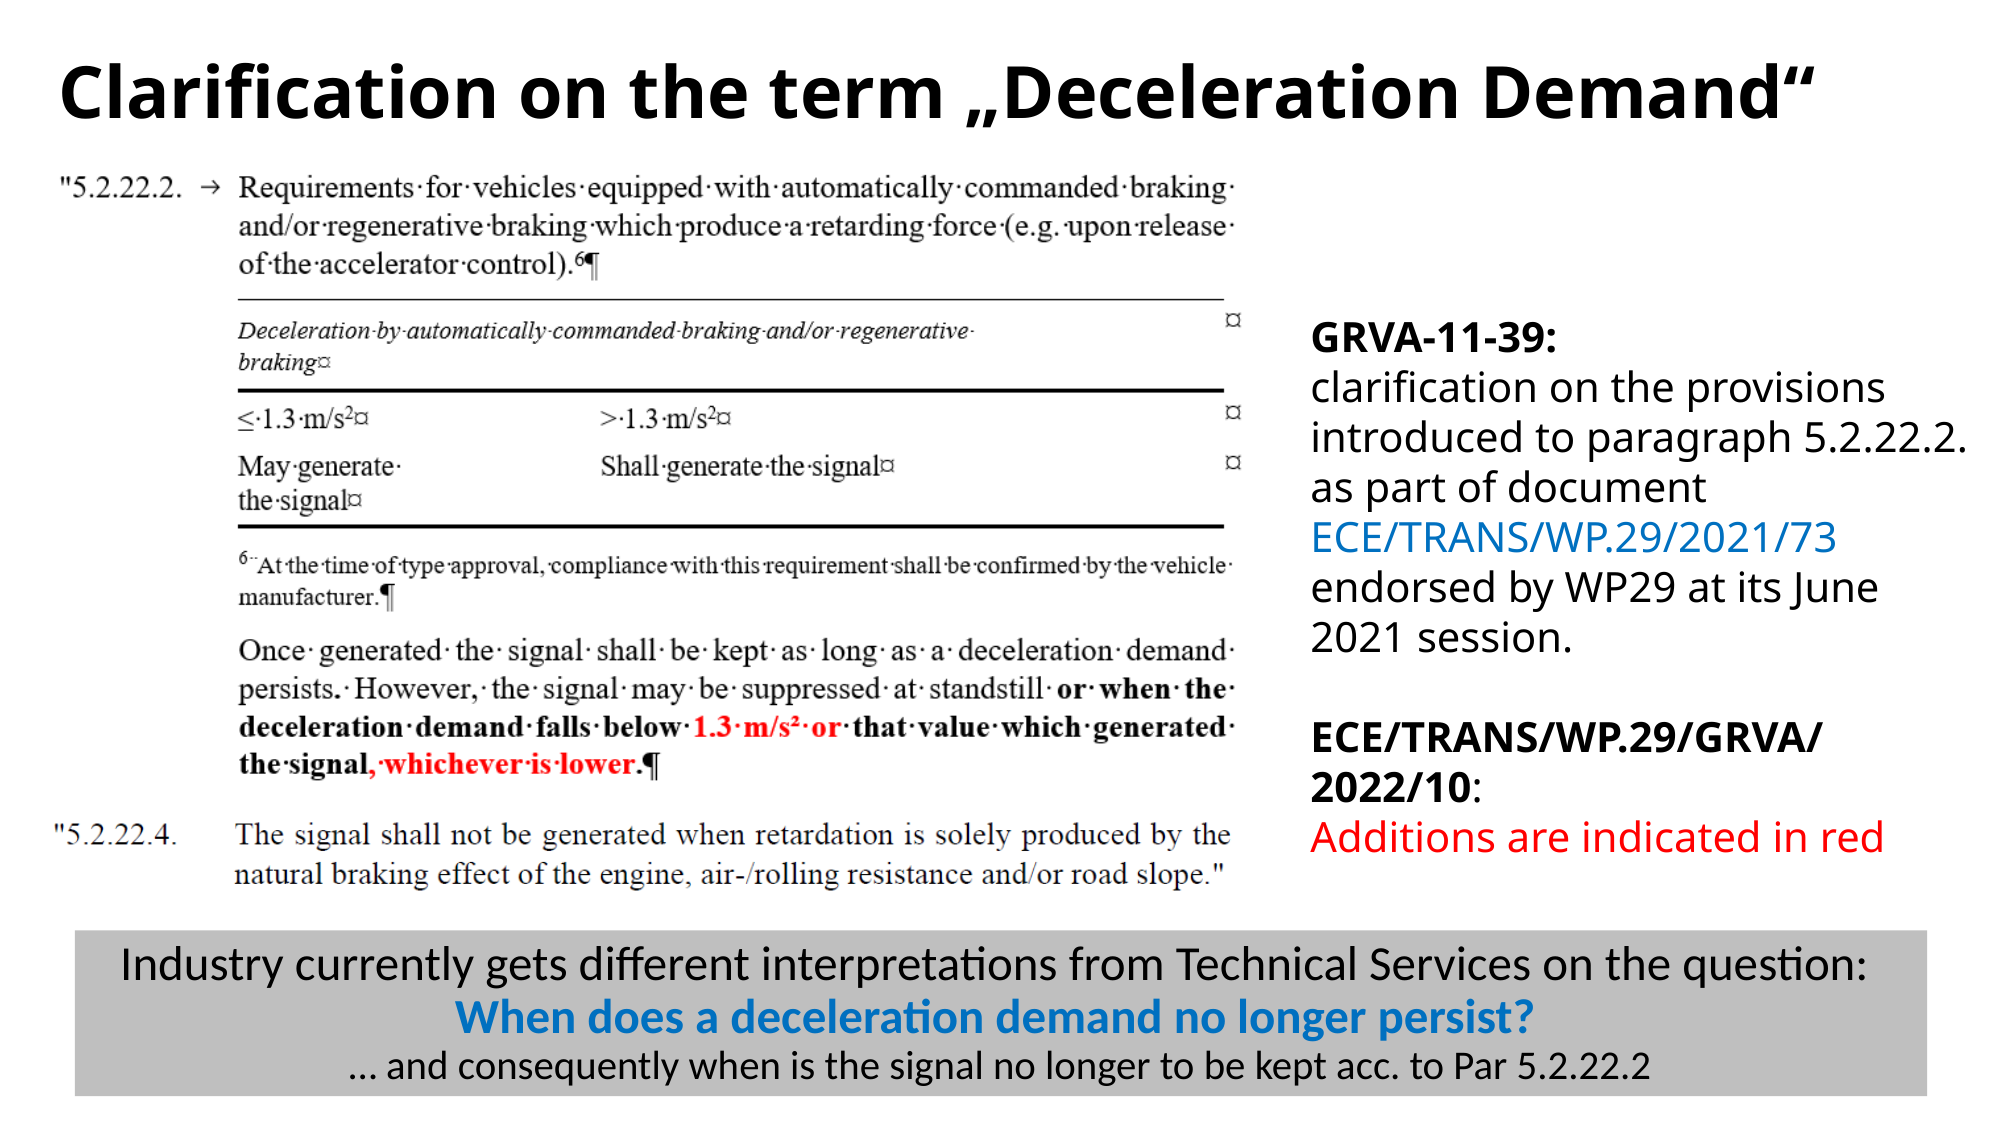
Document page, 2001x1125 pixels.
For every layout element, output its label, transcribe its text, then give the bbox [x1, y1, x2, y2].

list Industry currently gets different interpretations from Technical Services on the question: When does a deceleration demand no longer persist? … and consequently when is the signal no longer to be kept acc. to Par 5.2.22.2 [74, 930, 1928, 1097]
picture [43, 158, 1269, 795]
text_box GRVA-11-39: clarification on the provisions introduced to paragraph 5.2.22.2. as part of document ECE/TRANS/WP.29/2021/73 endorsed by WP29 at its June 2021 session. ECE/TRANS/WP.29/GRVA/2022/10: Additions are indicated in red [1295, 303, 2000, 868]
text_box Clarification on the term „Deceleration Demand“ [43, 45, 1896, 146]
picture [37, 806, 1256, 918]
